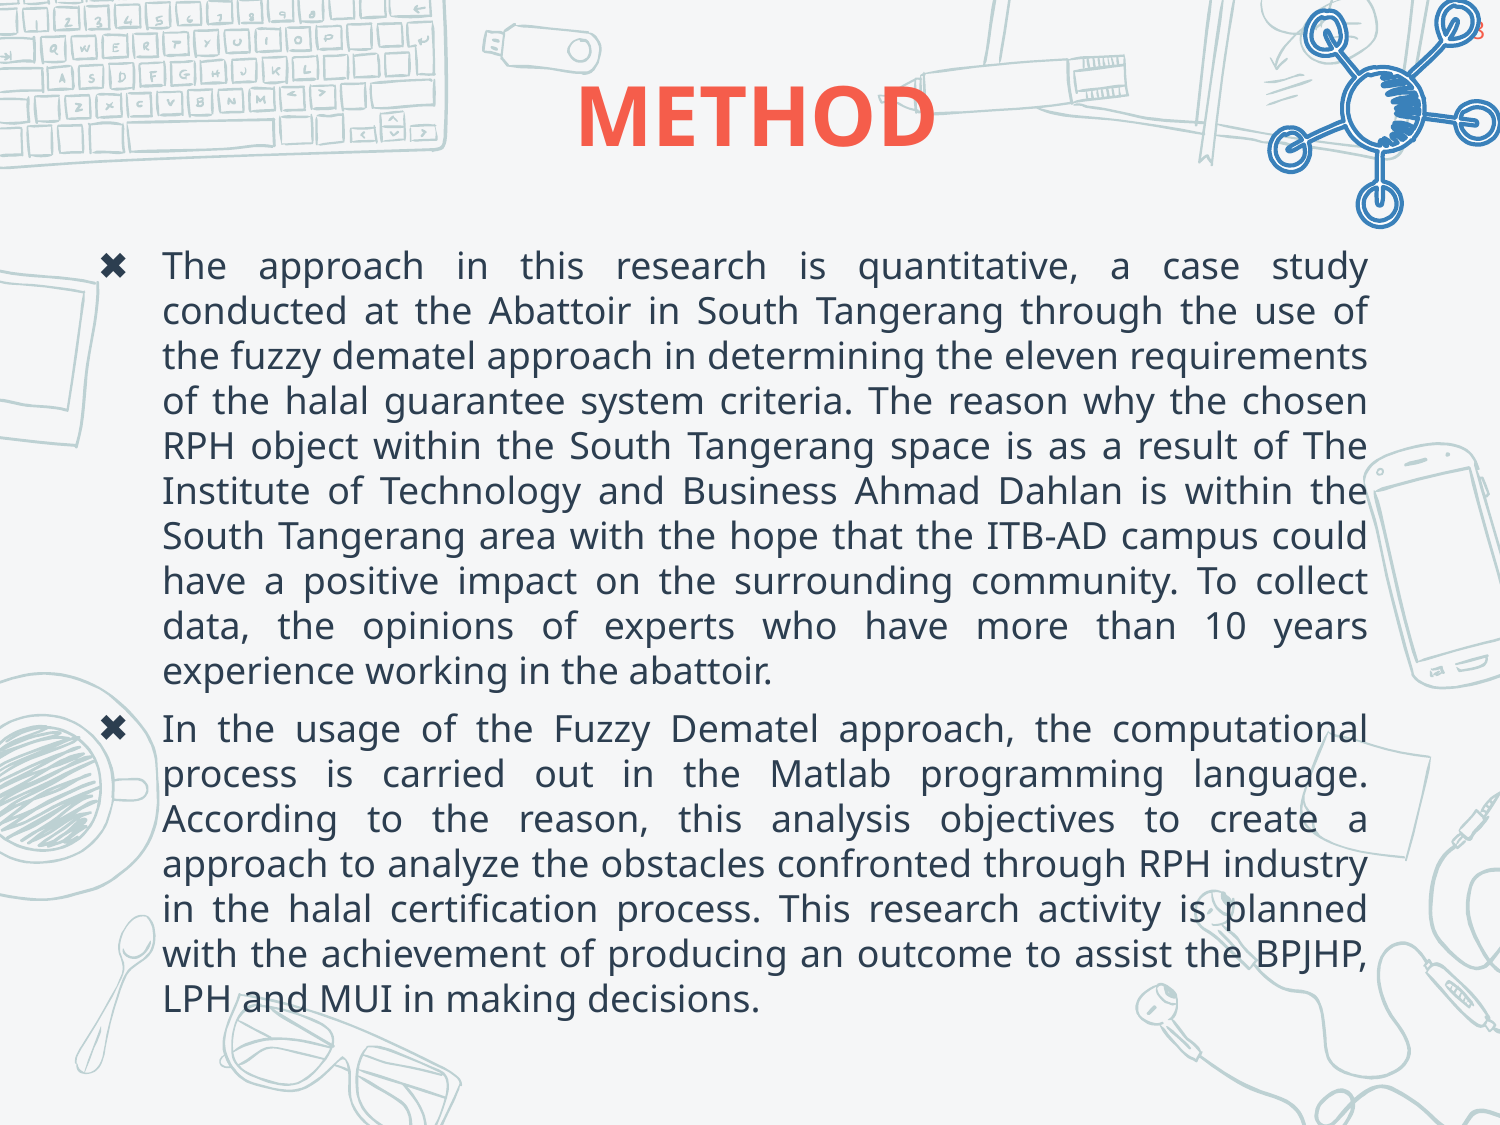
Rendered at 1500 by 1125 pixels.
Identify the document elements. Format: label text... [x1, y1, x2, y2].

slide_number 8 [1435, 0, 1500, 71]
list The approach in this research is quantitative, a case study conducted at the Abattoir in South Tangerang through the use of the fuzzy dematel approach in determining the eleven requirements of the halal guarantee system criteria. The reason why the chosen RPH object within the South Tangerang space is as a result of The Institute of Technology and Business Ahmad Dahlan is within the South Tangerang area with the hope that the ITB-AD campus could have a positive impact on the surrounding community. To collect data, the opinions of experts who have more than 10 years experience working in the abattoir. In the usage of the Fuzzy Dematel approach, the computational process is carried out in the Matlab programming language. According to the reason, this analysis objectives to create a approach to analyze the obstacles confronted through RPH industry in the halal certification process. This research activity is planned with the achievement of producing an outcome to assist the BPJHP, LPH and MUI in making decisions. [72, 227, 1385, 496]
text_box [1267, 0, 1500, 230]
title METHOD [192, 94, 1321, 179]
